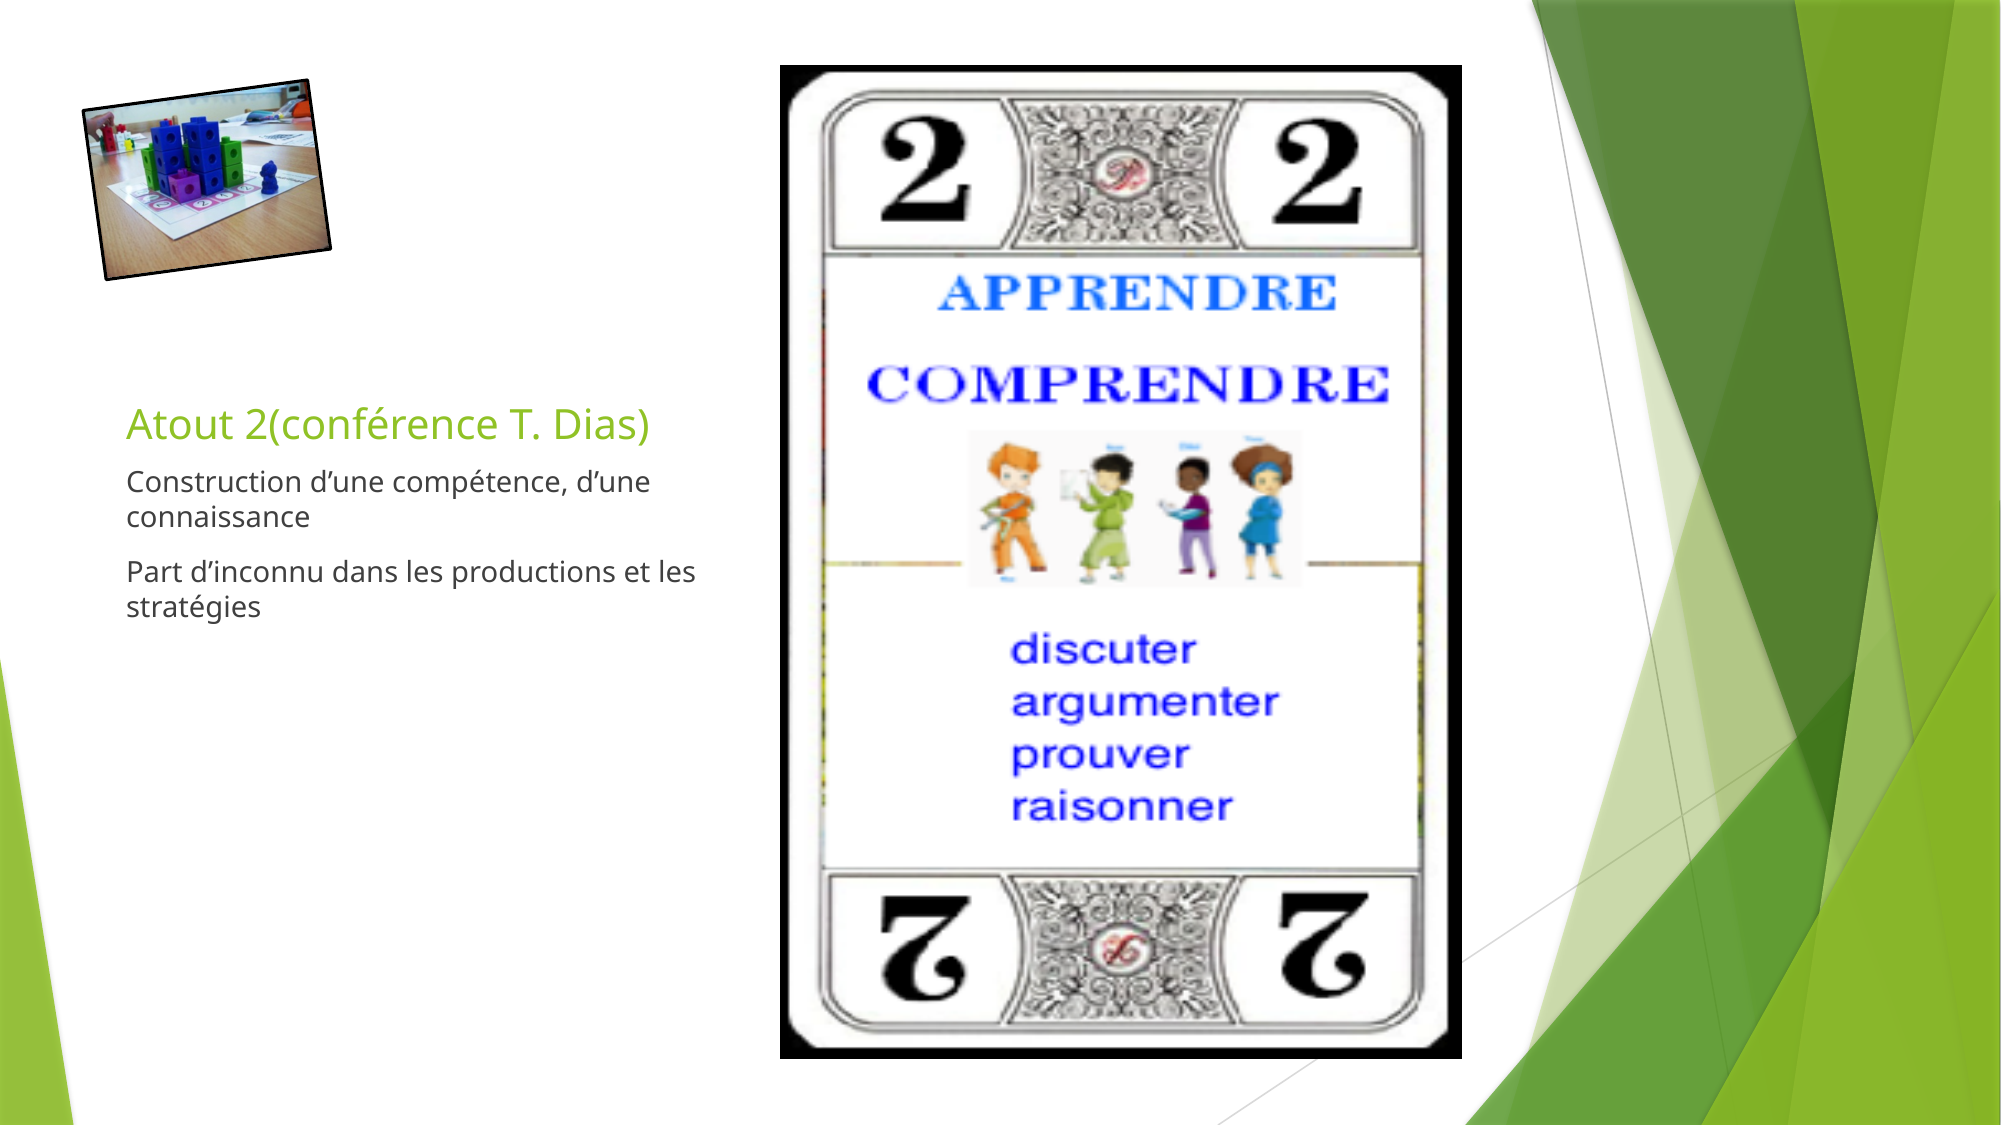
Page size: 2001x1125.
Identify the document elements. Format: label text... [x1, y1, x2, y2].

picture [780, 64, 1462, 1059]
list Construction d’une compétence, d’une connaissance Part d’inconnu dans les productions et les stratégies [111, 455, 744, 880]
picture [86, 82, 328, 277]
title Atout 2(conférence T. Dias) [111, 245, 744, 455]
